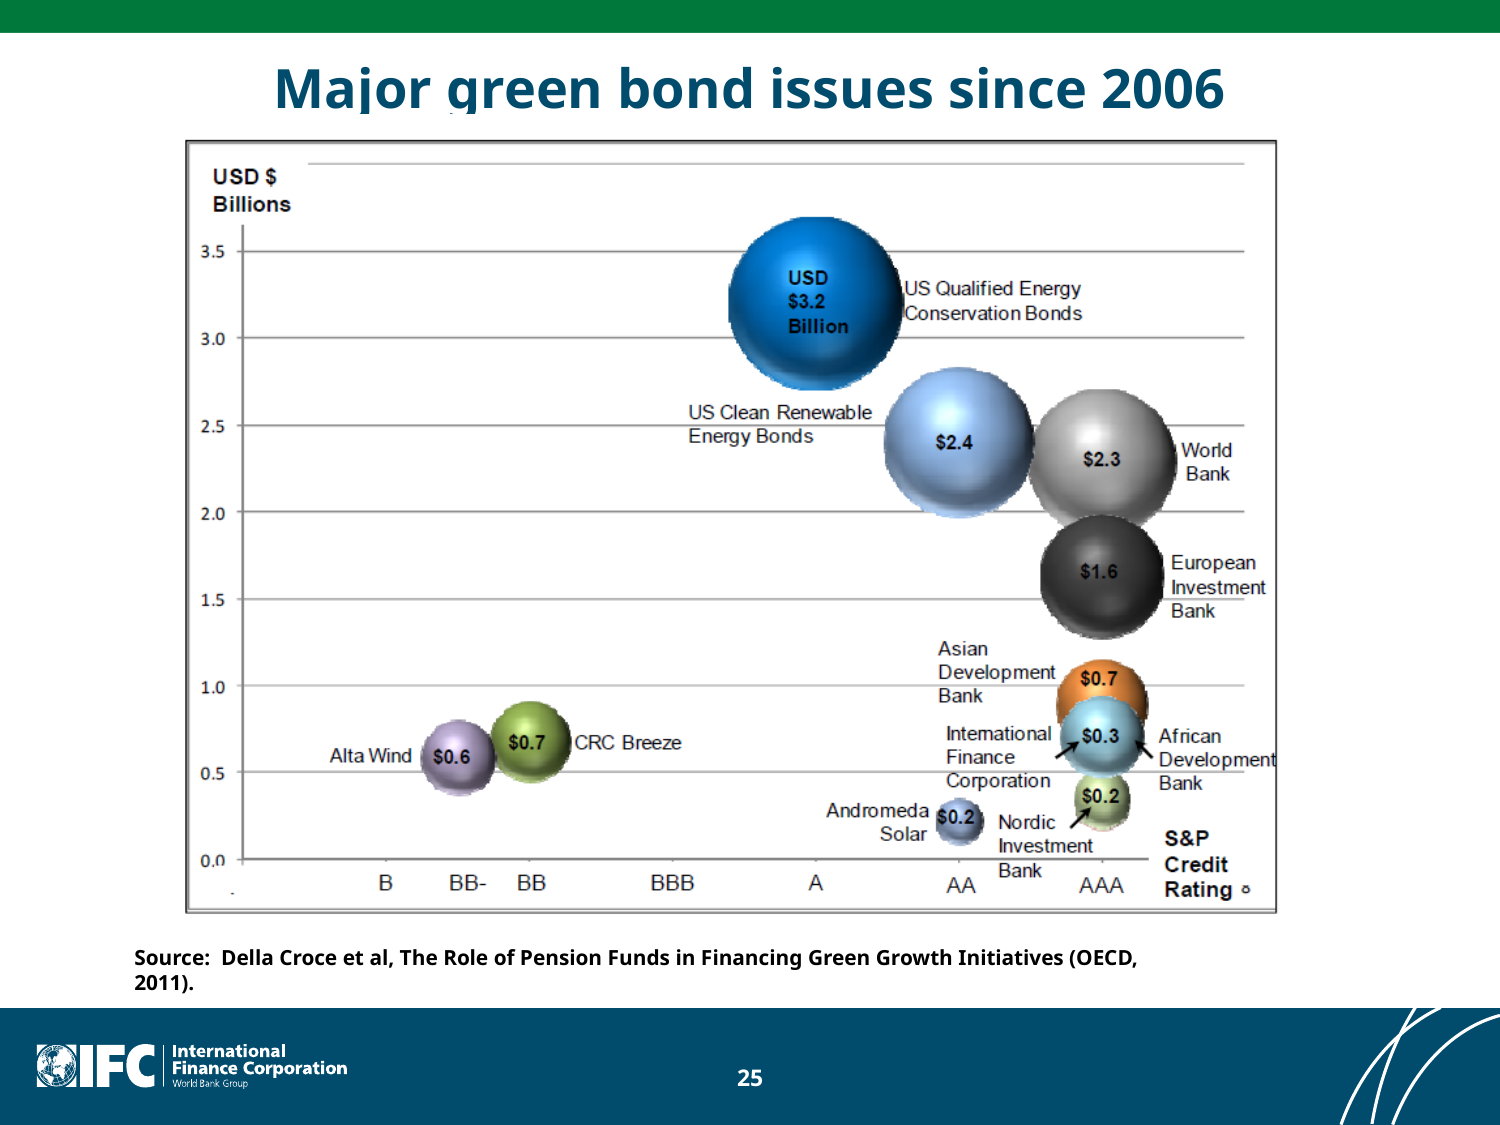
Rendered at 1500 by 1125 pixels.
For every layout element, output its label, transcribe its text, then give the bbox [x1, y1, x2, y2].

slide_number 25 [595, 1055, 906, 1102]
text_box Source: Della Croce et al, The Role of Pension Funds in Financing Green Growth Initiatives (OECD, 2011). [119, 936, 1187, 1002]
picture [128, 114, 1333, 932]
title Major green bond issues since 2006 [112, 40, 1388, 134]
